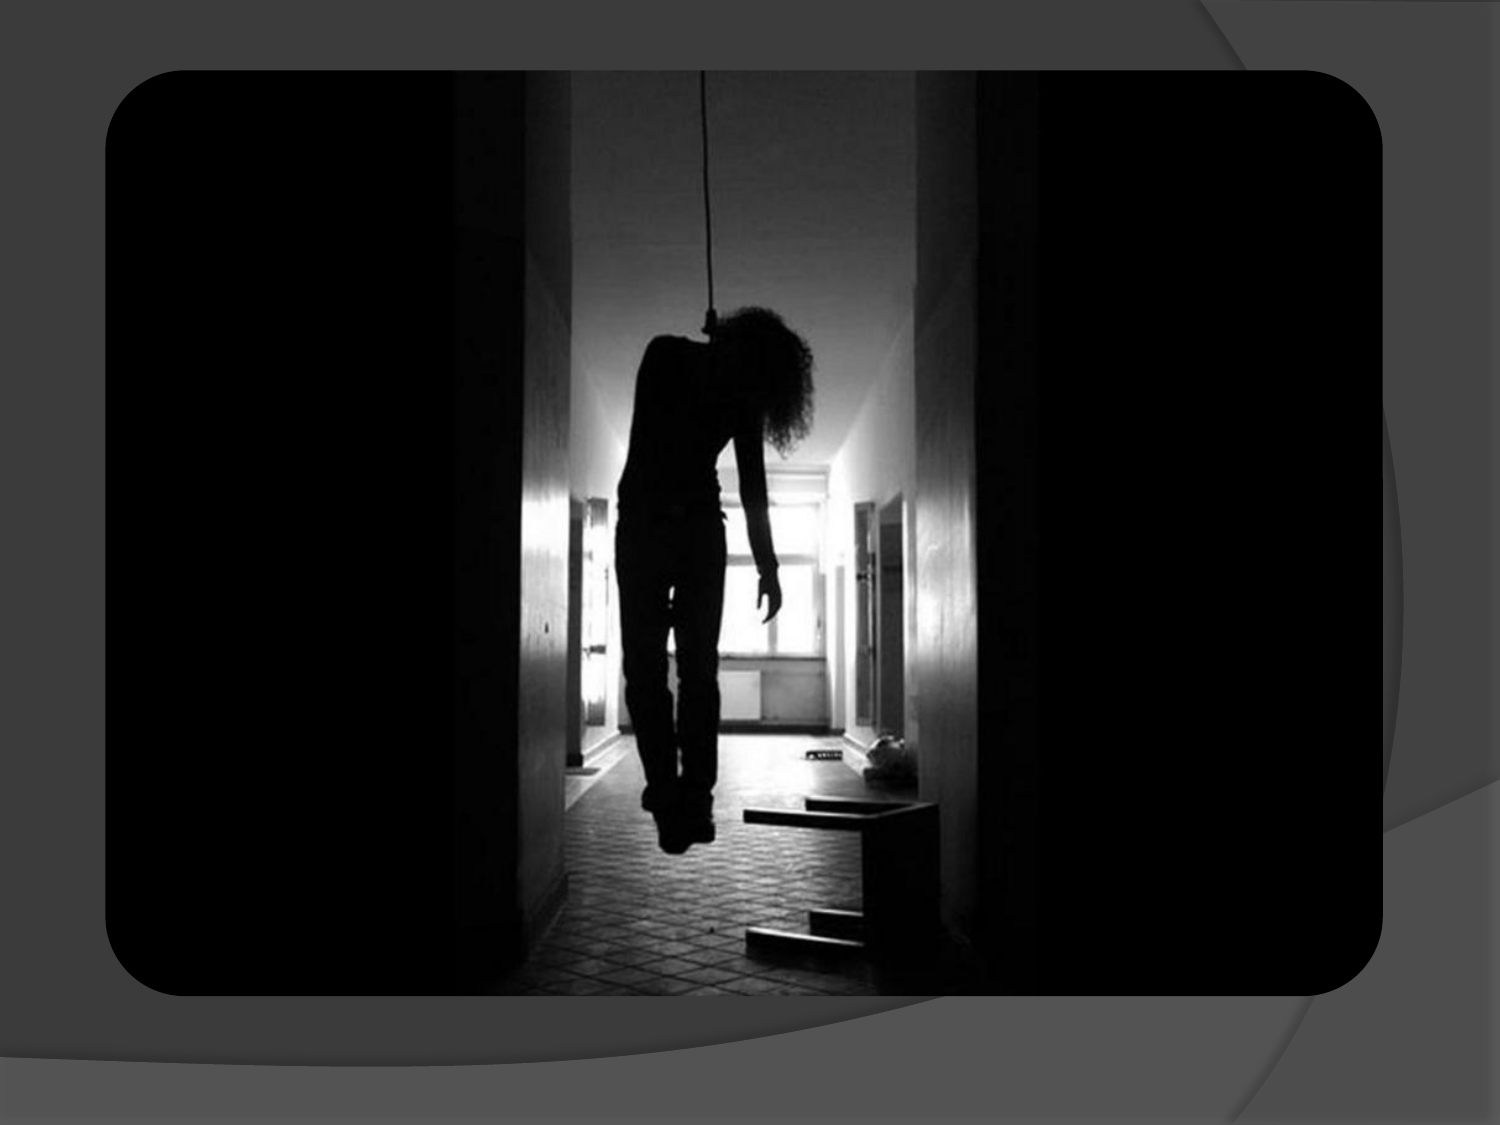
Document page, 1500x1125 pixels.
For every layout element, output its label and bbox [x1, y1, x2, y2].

picture [105, 70, 1383, 997]
